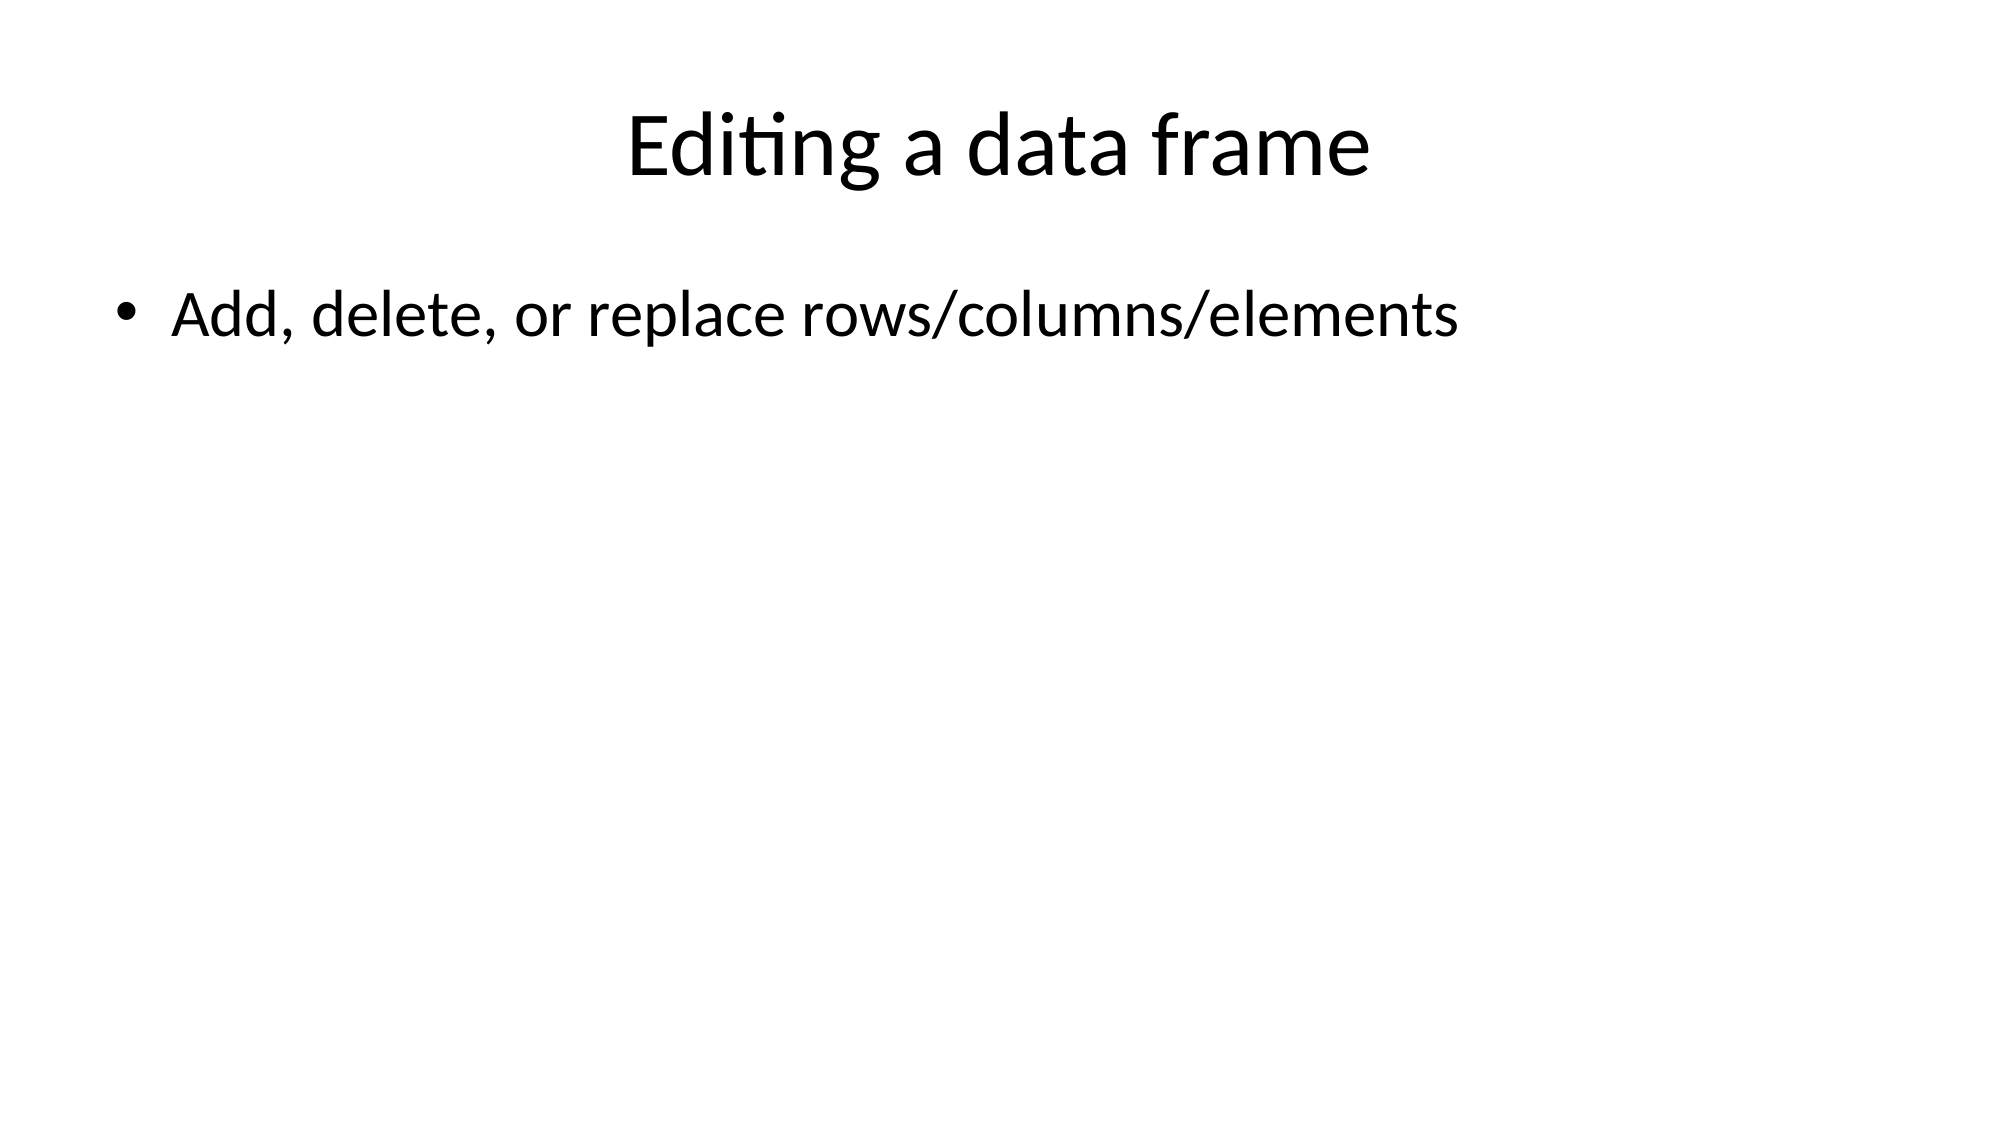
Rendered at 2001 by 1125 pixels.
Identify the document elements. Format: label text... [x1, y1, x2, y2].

list Add, delete, or replace rows/columns/elements [99, 262, 1900, 1005]
title Editing a data frame [99, 45, 1900, 233]
